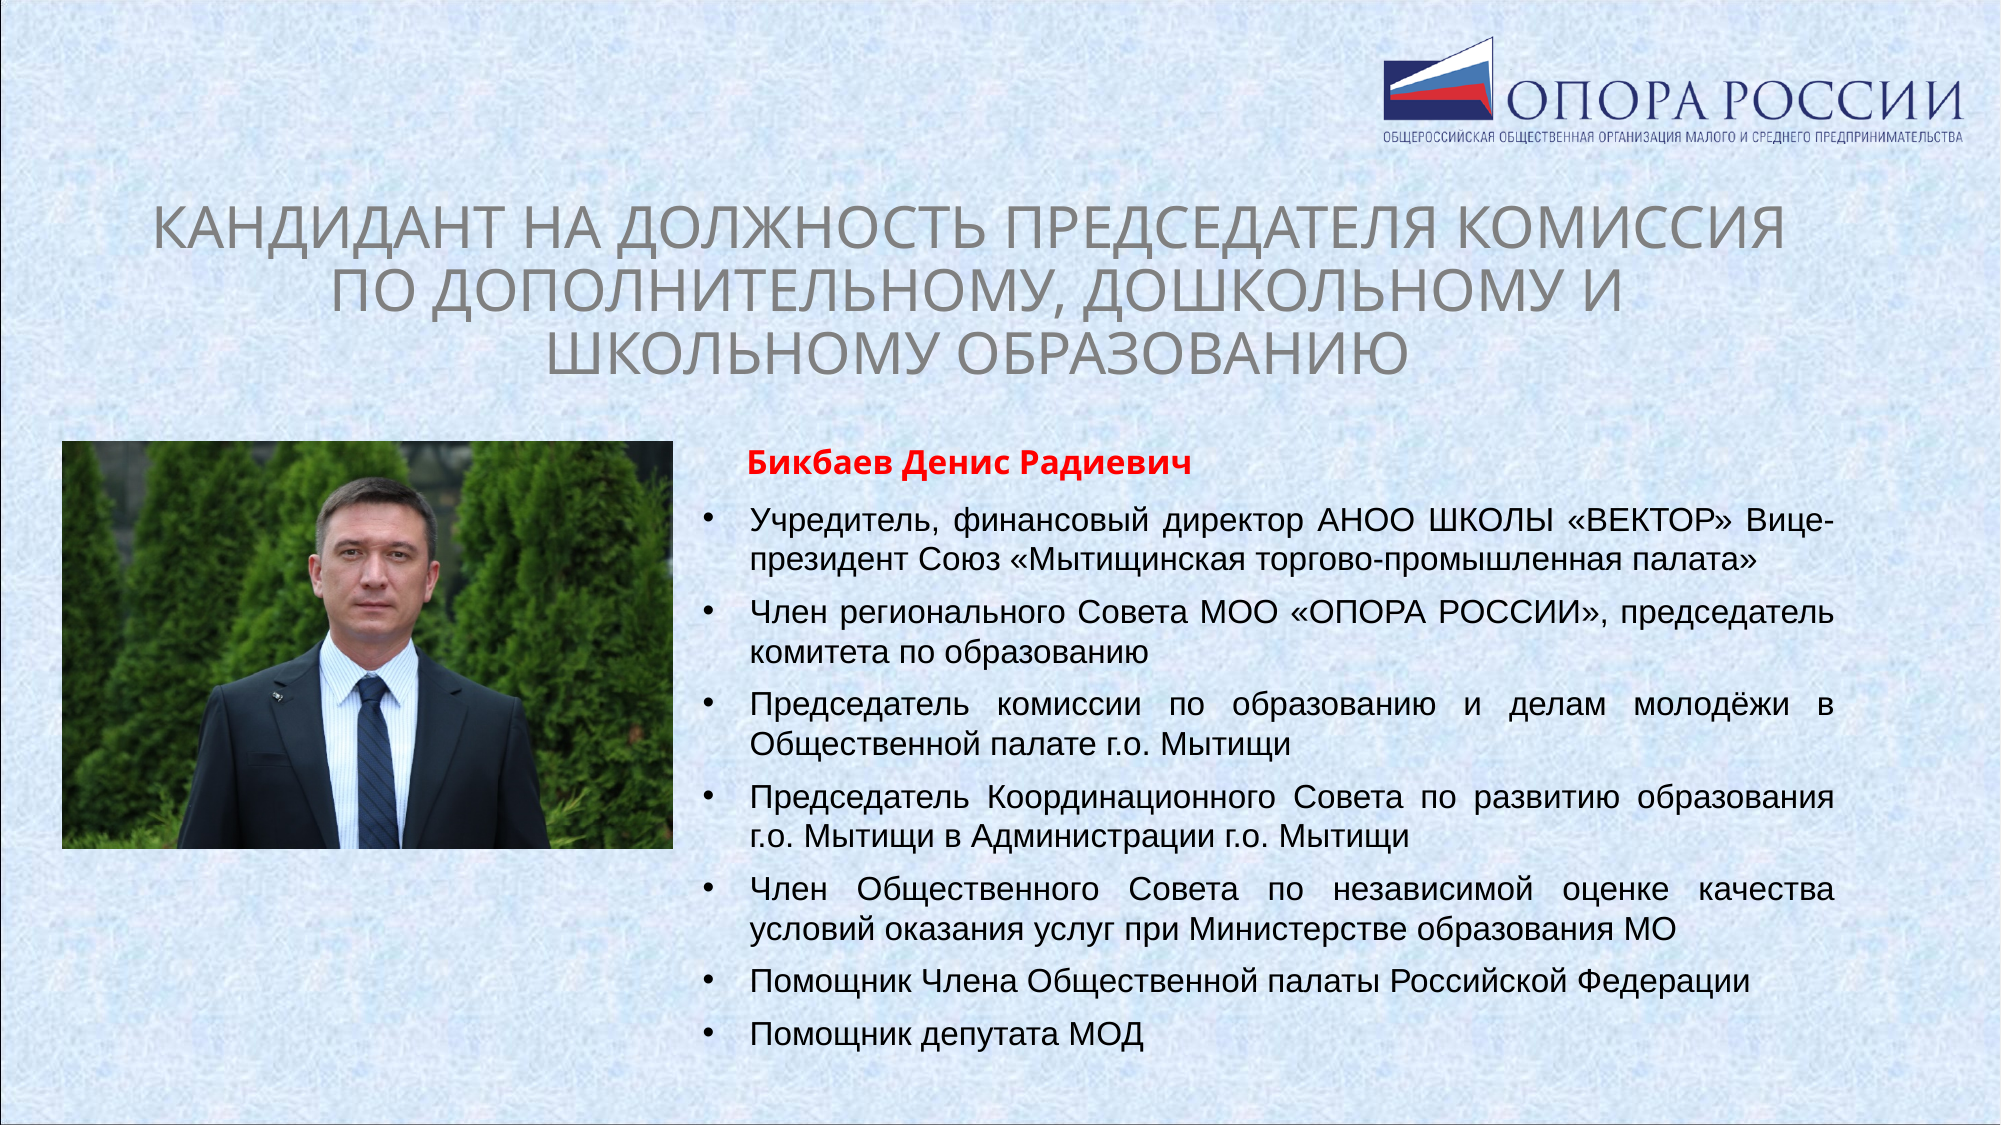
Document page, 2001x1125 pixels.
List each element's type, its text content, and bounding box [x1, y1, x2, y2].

title КАНДИДАНТ НА ДОЛЖНОСТЬ ПРЕДСЕДАТЕЛЯ КОМИССИЯ ПО ДОПОЛНИТЕЛЬНОМУ, ДОШКОЛЬНОМУ И ШКОЛЬНОМУ ОБРАЗОВАНИЮ [114, 183, 1841, 402]
picture [0, 0, 2001, 1125]
text_box Бикбаев Денис Радиевич Учредитель, финансовый директор АНОО ШКОЛЫ «ВЕКТОР» Вице-президент Союз «Мытищинская торгово-промышленная палата» Член регионального Совета МОО «ОПОРА РОССИИ», председатель комитета по образованию Председатель комиссии по образованию и делам молодёжи в Общественной палате г.о. Мытищи Председатель Координационного Совета по развитию образования г.о. Мытищи в Администрации г.о. Мытищи Член Общественного Совета по независимой оценке качества условий оказания услуг при Министерстве образования МО Помощник Члена Общественной палаты Российской Федерации Помощник депутата МОД [687, 376, 1851, 1125]
